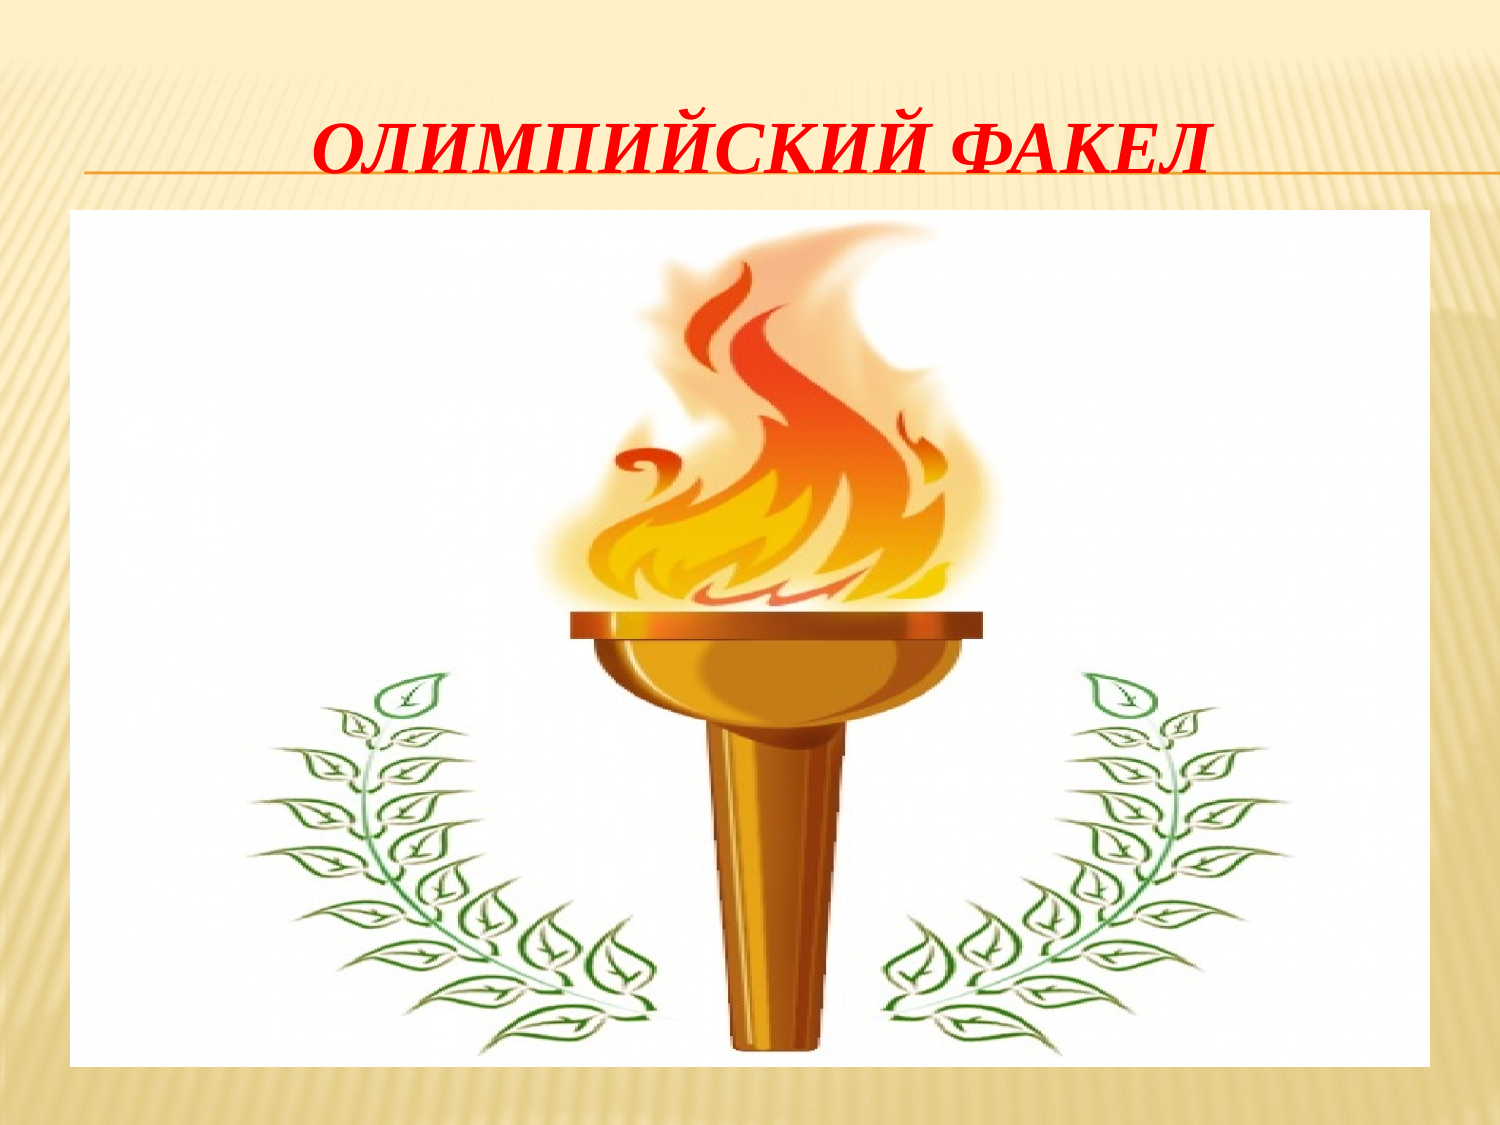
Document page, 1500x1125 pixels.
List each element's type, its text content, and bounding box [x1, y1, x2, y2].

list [70, 210, 1430, 1067]
title ОЛИМПИЙСКИЙ ФАКЕЛ [50, 75, 1475, 213]
